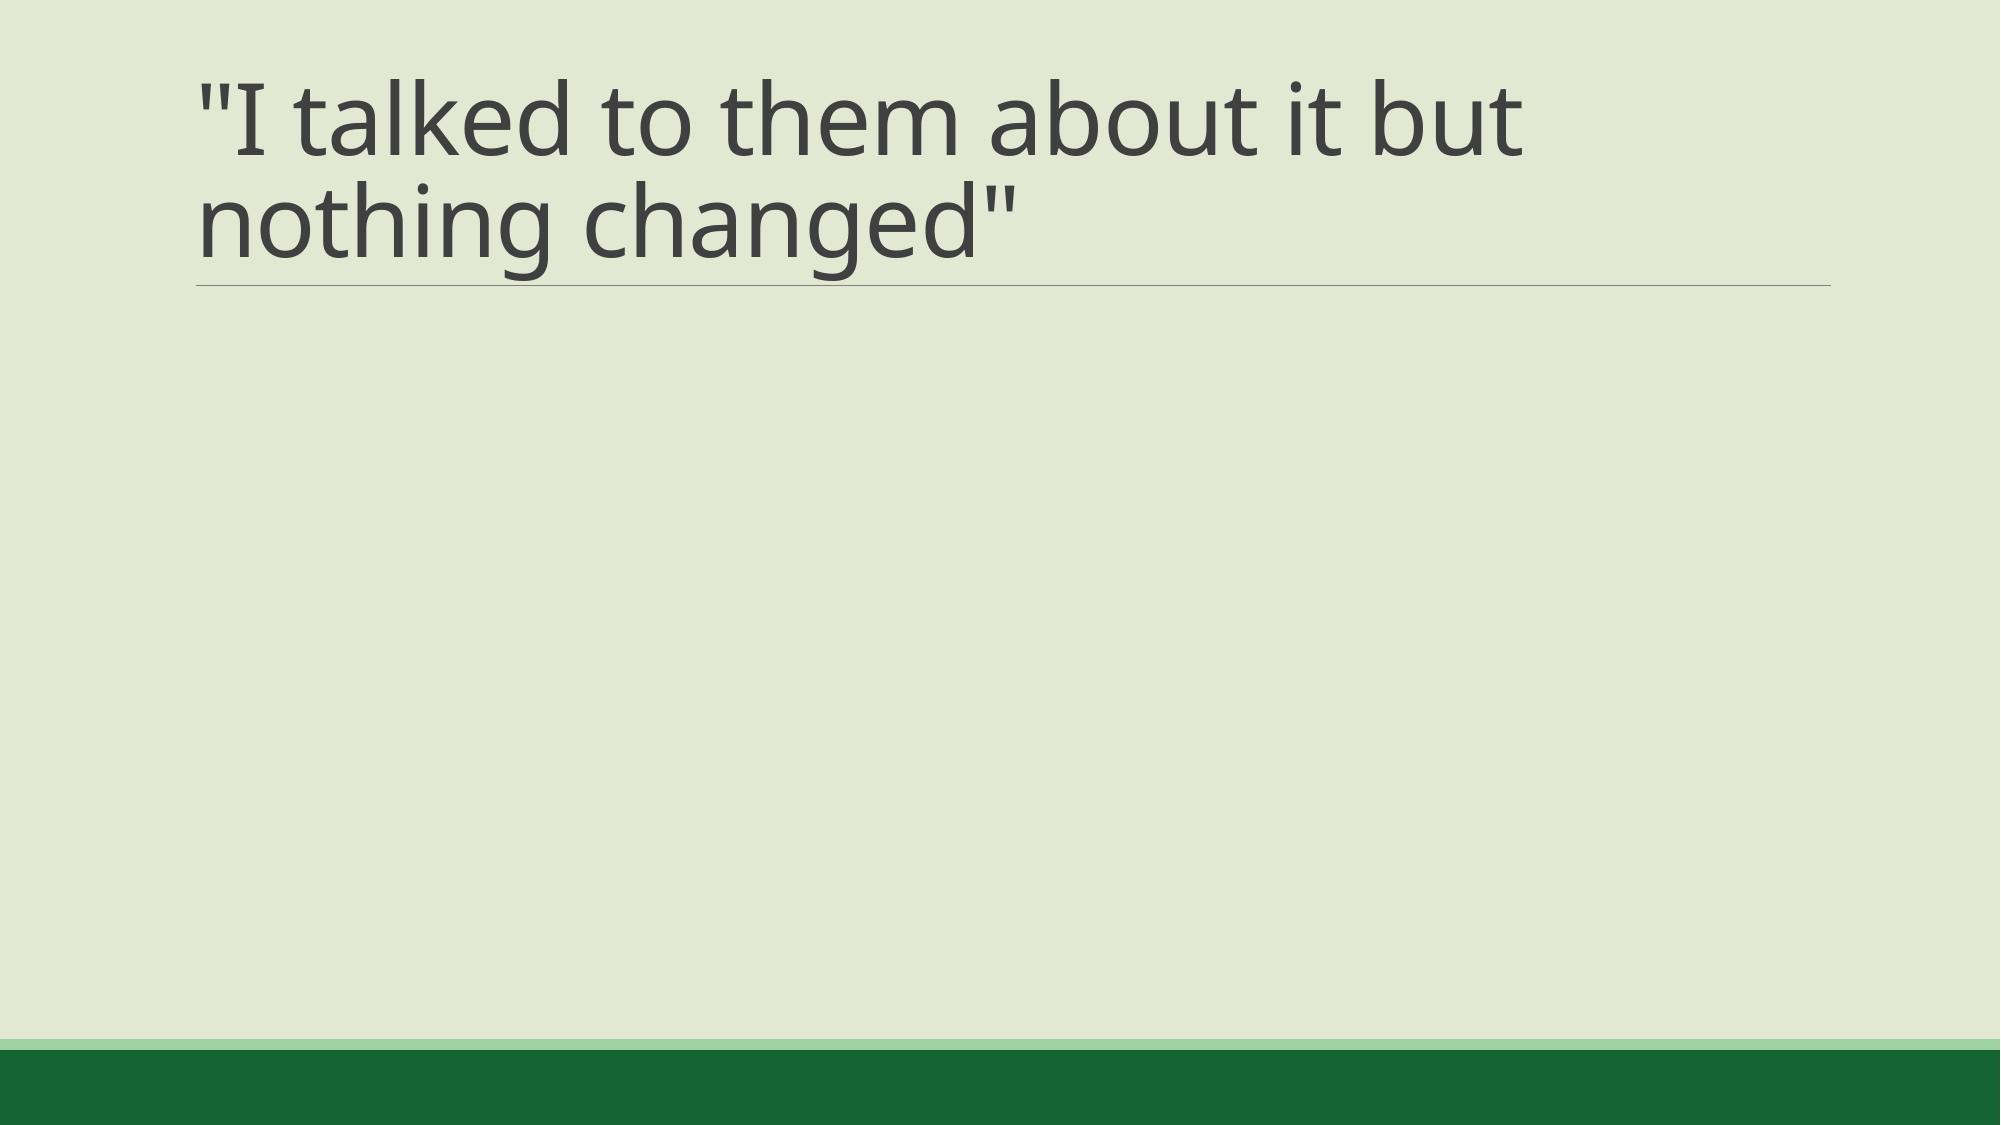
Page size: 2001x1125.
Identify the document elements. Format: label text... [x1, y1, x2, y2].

title "I talked to them about it but nothing changed" [180, 47, 1830, 285]
